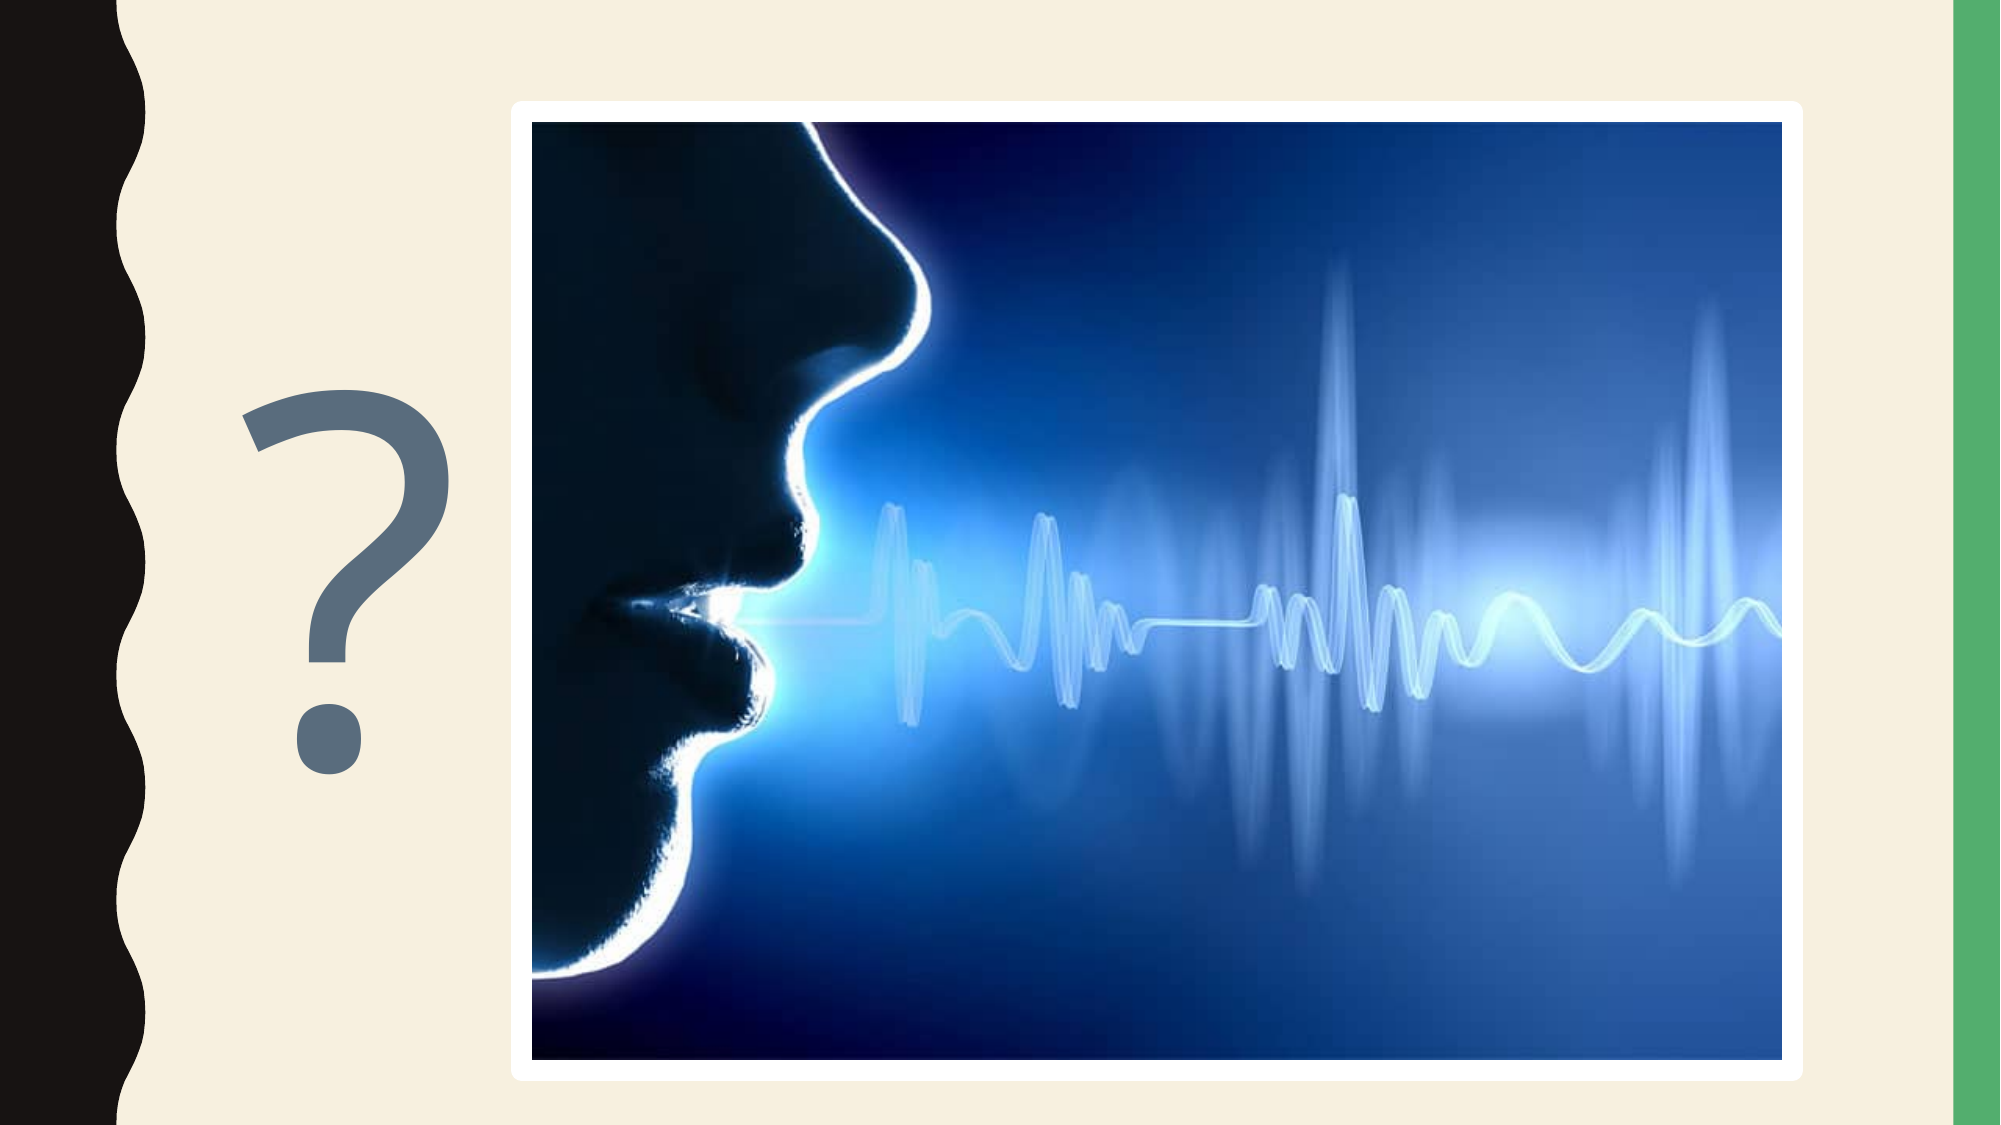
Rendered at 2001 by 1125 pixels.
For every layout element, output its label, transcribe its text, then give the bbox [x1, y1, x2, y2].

picture [532, 122, 1783, 1060]
text_box ? [221, 239, 511, 879]
